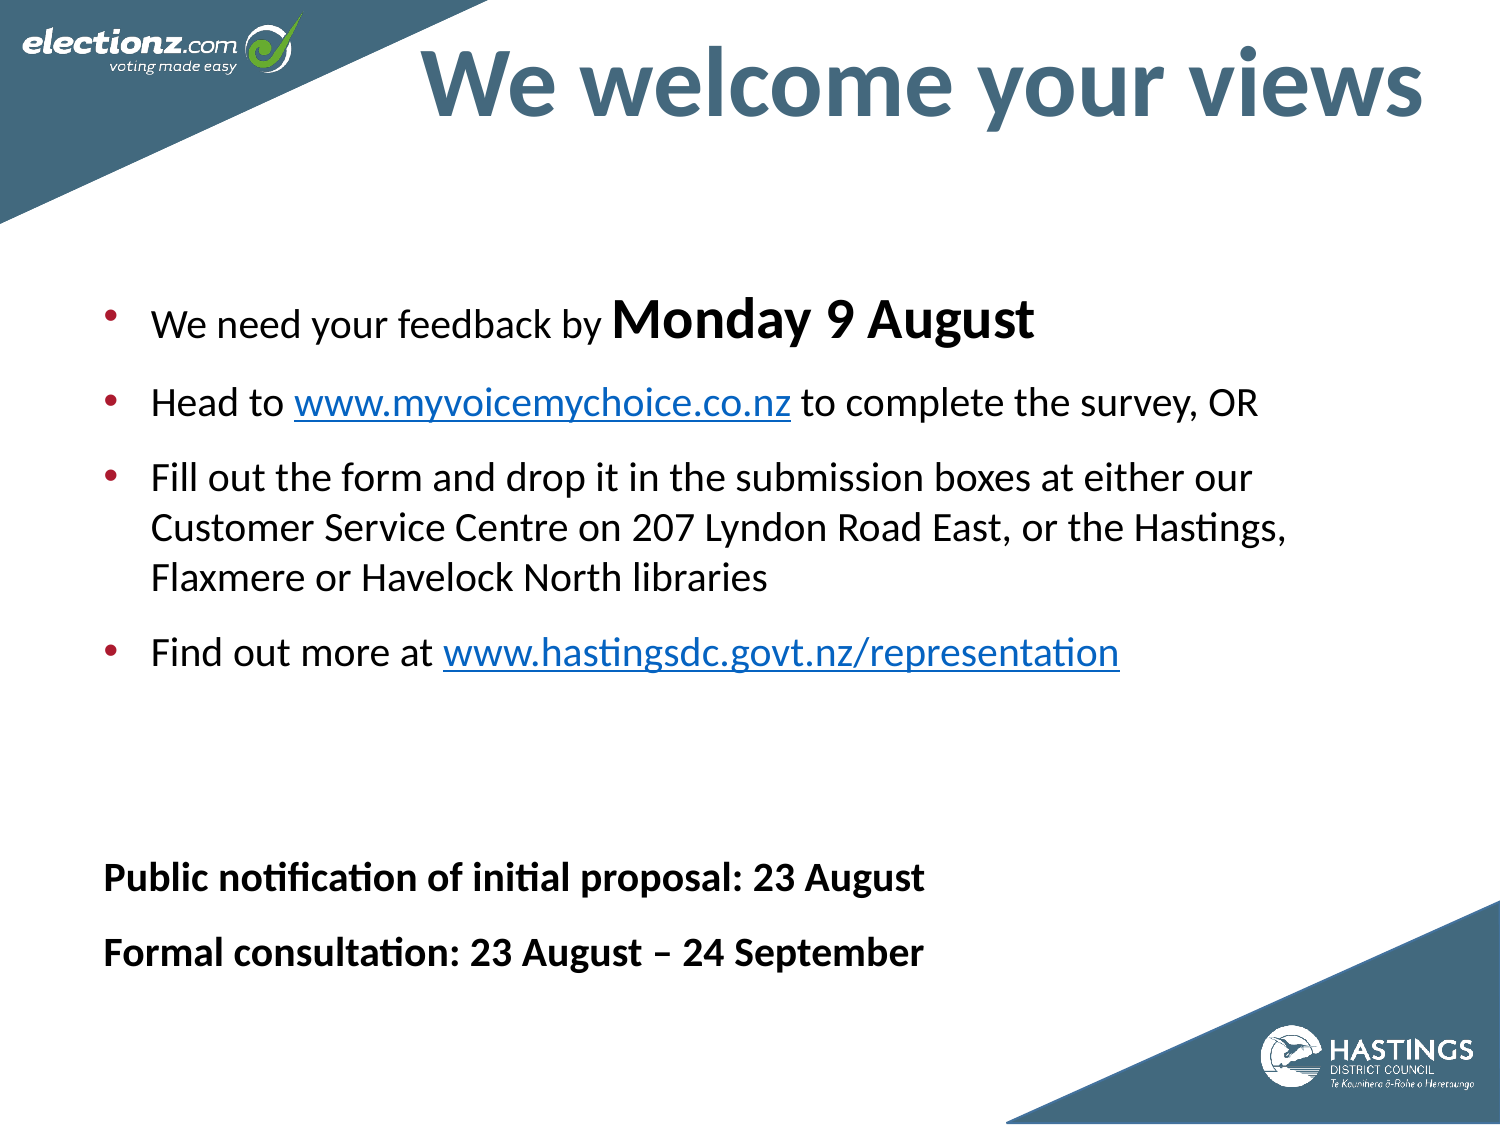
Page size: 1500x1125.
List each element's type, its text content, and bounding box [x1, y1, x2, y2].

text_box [1006, 901, 1500, 1124]
picture [19, 10, 306, 40]
text_box We need your feedback by Monday 9 August Head to www.myvoicemychoice.co.nz to complete the survey, OR Fill out the form and drop it in the submission boxes at either our Customer Service Centre on 207 Lyndon Road East, or the Hastings, Flaxmere or Havelock North libraries Find out more at www.hastingsdc.govt.nz/representation Public notification of initial proposal: 23 August Formal consultation: 23 August – 24 September [88, 272, 1415, 1121]
text_box We welcome your views [9, 40, 1440, 145]
